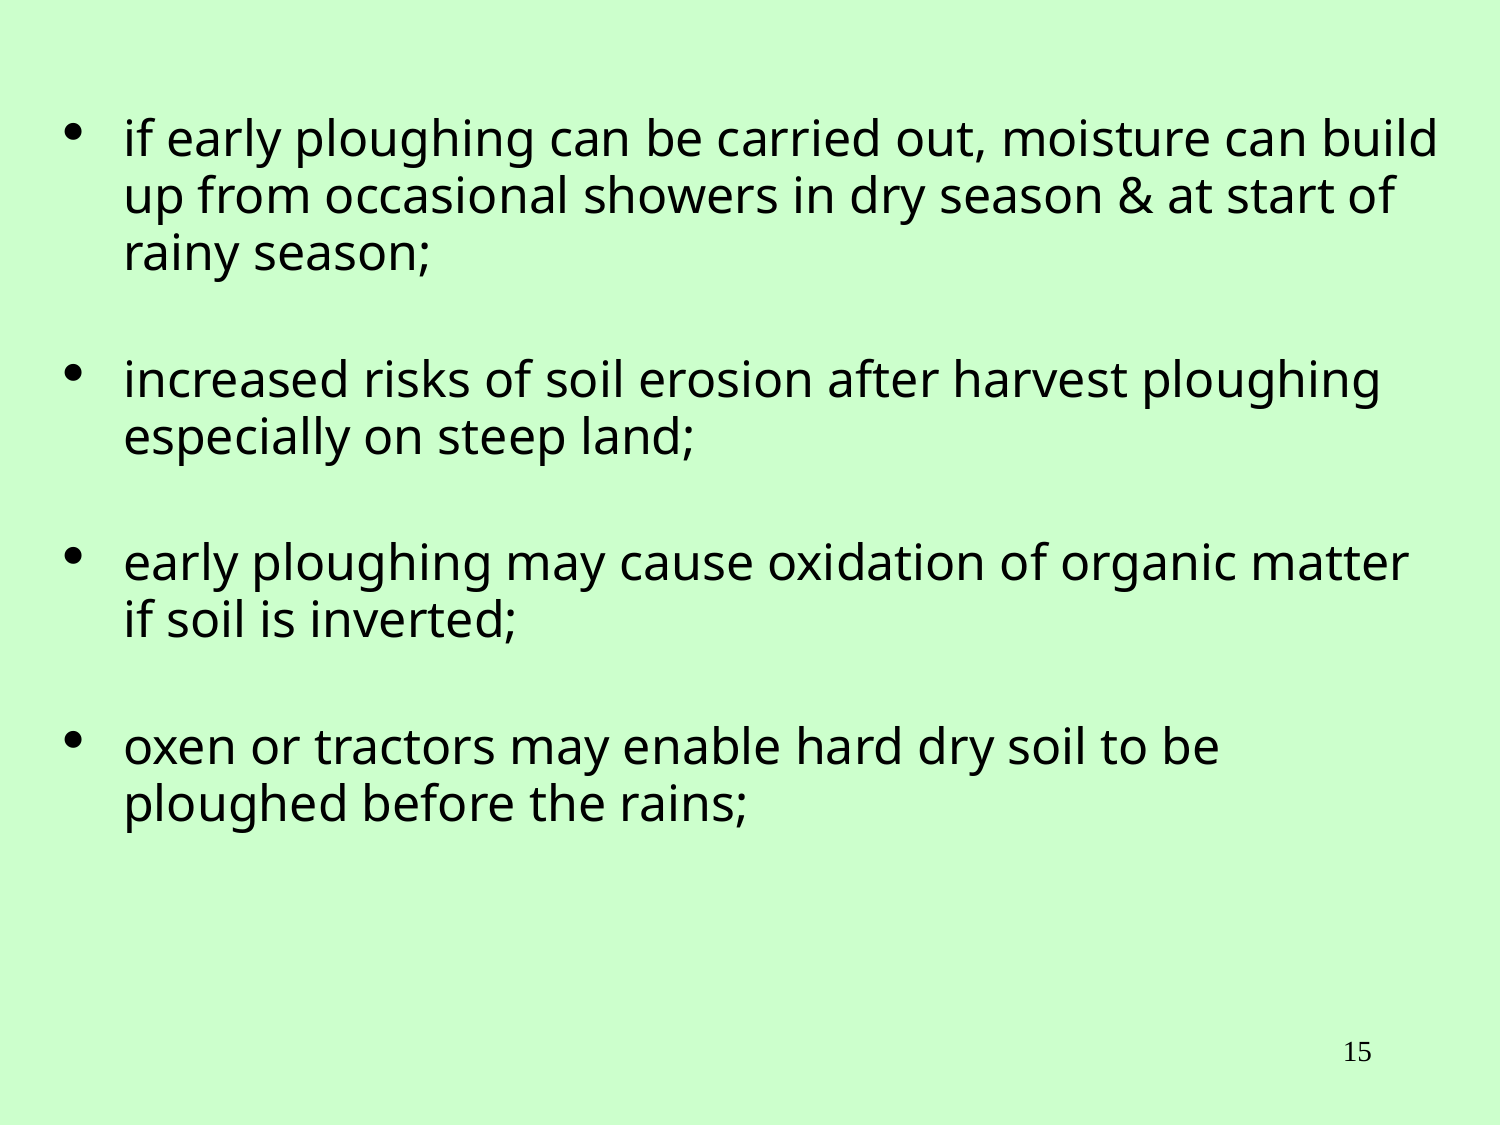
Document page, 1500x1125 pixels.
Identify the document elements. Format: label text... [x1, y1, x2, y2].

text_box if early ploughing can be carried out, moisture can build up from occasional showers in dry season & at start of rainy season; increased risks of soil erosion after harvest ploughing especially on steep land; early ploughing may cause oxidation of organic matter if soil is inverted; oxen or tractors may enable hard dry soil to be ploughed before the rains; [49, 37, 1463, 840]
slide_number 15 [1074, 1025, 1388, 1100]
